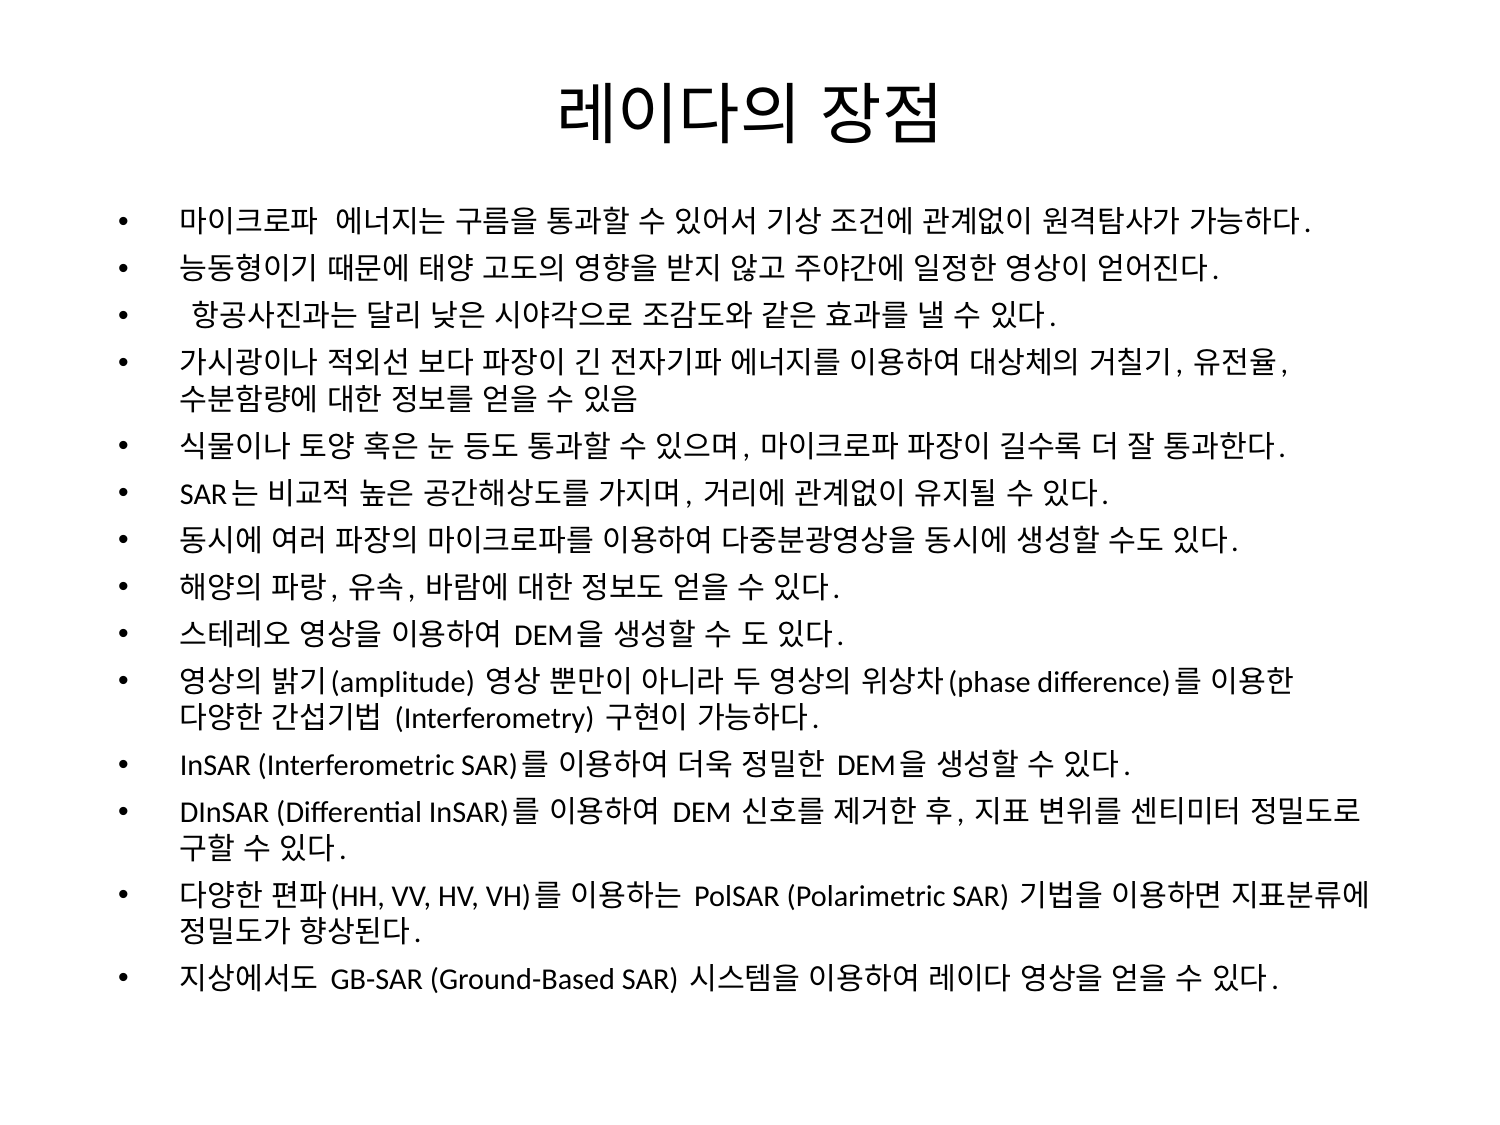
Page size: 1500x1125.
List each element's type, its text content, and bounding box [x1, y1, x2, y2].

title 레이다의 장점 [103, 59, 1397, 175]
list 마이크로파 에너지는 구름을 통과할 수 있어서 기상 조건에 관계없이 원격탐사가 가능하다. 능동형이기 때문에 태양 고도의 영향을 받지 않고 주야간에 일정한 영상이 얻어진다. 항공사진과는 달리 낮은 시야각으로 조감도와 같은 효과를 낼 수 있다. 가시광이나 적외선 보다 파장이 긴 전자기파 에너지를 이용하여 대상체의 거칠기, 유전율, 수분함량에 대한 정보를 얻을 수 있음 식물이나 토양 혹은 눈 등도 통과할 수 있으며, 마이크로파 파장이 길수록 더 잘 통과한다. SAR는 비교적 높은 공간해상도를 가지며, 거리에 관계없이 유지될 수 있다. 동시에 여러 파장의 마이크로파를 이용하여 다중분광영상을 동시에 생성할 수도 있다. 해양의 파랑, 유속, 바람에 대한 정보도 얻을 수 있다. 스테레오 영상을 이용하여 DEM을 생성할 수 도 있다. 영상의 밝기(amplitude) 영상 뿐만이 아니라 두 영상의 위상차(phase difference)를 이용한 다양한 간섭기법 (Interferometry) 구현이 가능하다. InSAR (Interferometric SAR)를 이용하여 더욱 정밀한 DEM을 생성할 수 있다. DInSAR (Differential InSAR)를 이용하여 DEM 신호를 제거한 후, 지표 변위를 센티미터 정밀도로 구할 수 있다. 다양한 편파(HH, VV, HV, VH)를 이용하는 PolSAR (Polarimetric SAR) 기법을 이용하면 지표분류에 정밀도가 향상된다. 지상에서도 GB-SAR (Ground-Based SAR) 시스템을 이용하여 레이다 영상을 얻을 수 있다. [103, 194, 1397, 1014]
